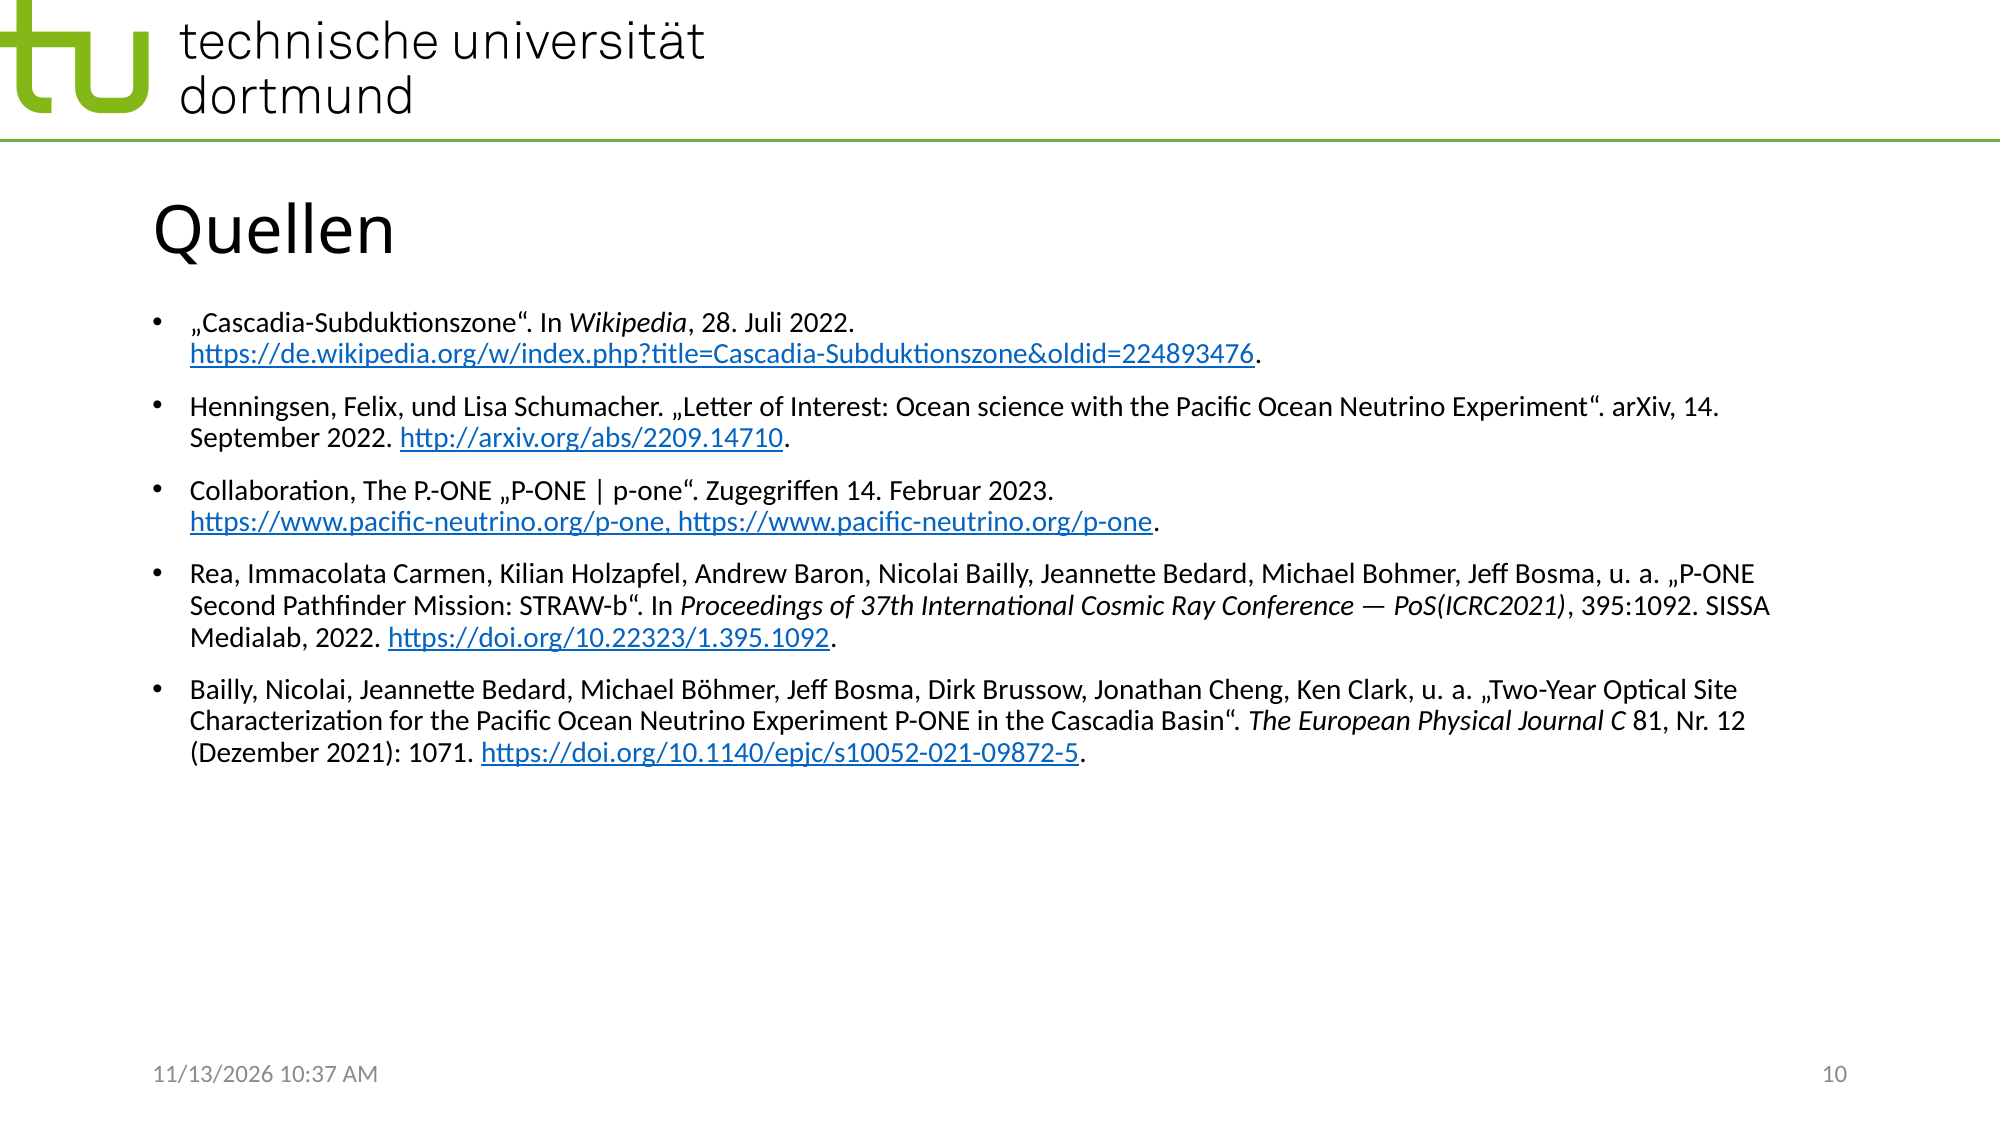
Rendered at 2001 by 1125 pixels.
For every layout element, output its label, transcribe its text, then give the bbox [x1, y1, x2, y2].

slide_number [137, 1042, 588, 1103]
slide_number 10 [1412, 1042, 1863, 1103]
title Quellen [137, 185, 1863, 278]
picture [0, 0, 704, 114]
list „Cascadia-Subduktionszone“. In Wikipedia, 28. Juli 2022. https://de.wikipedia.org/w/index.php?title=Cascadia-Subduktionszone&oldid=224893476. Henningsen, Felix, und Lisa Schumacher. „Letter of Interest: Ocean science with the Pacific Ocean Neutrino Experiment“. arXiv, 14. September 2022. http://arxiv.org/abs/2209.14710. Collaboration, The P.-ONE „P-ONE | p-one“. Zugegriffen 14. Februar 2023. https://www.pacific-neutrino.org/p-one, https://www.pacific-neutrino.org/p-one. Rea, Immacolata Carmen, Kilian Holzapfel, Andrew Baron, Nicolai Bailly, Jeannette Bedard, Michael Bohmer, Jeff Bosma, u. a. „P-ONE Second Pathfinder Mission: STRAW-b“. In Proceedings of 37th International Cosmic Ray Conference — PoS(ICRC2021), 395:1092. SISSA Medialab, 2022. https://doi.org/10.22323/1.395.1092. Bailly, Nicolai, Jeannette Bedard, Michael Böhmer, Jeff Bosma, Dirk Brussow, Jonathan Cheng, Ken Clark, u. a. „Two-Year Optical Site Characterization for the Pacific Ocean Neutrino Experiment P-ONE in the Cascadia Basin“. The European Physical Journal C 81, Nr. 12 (Dezember 2021): 1071. https://doi.org/10.1140/epjc/s10052-021-09872-5. [137, 299, 1863, 1014]
